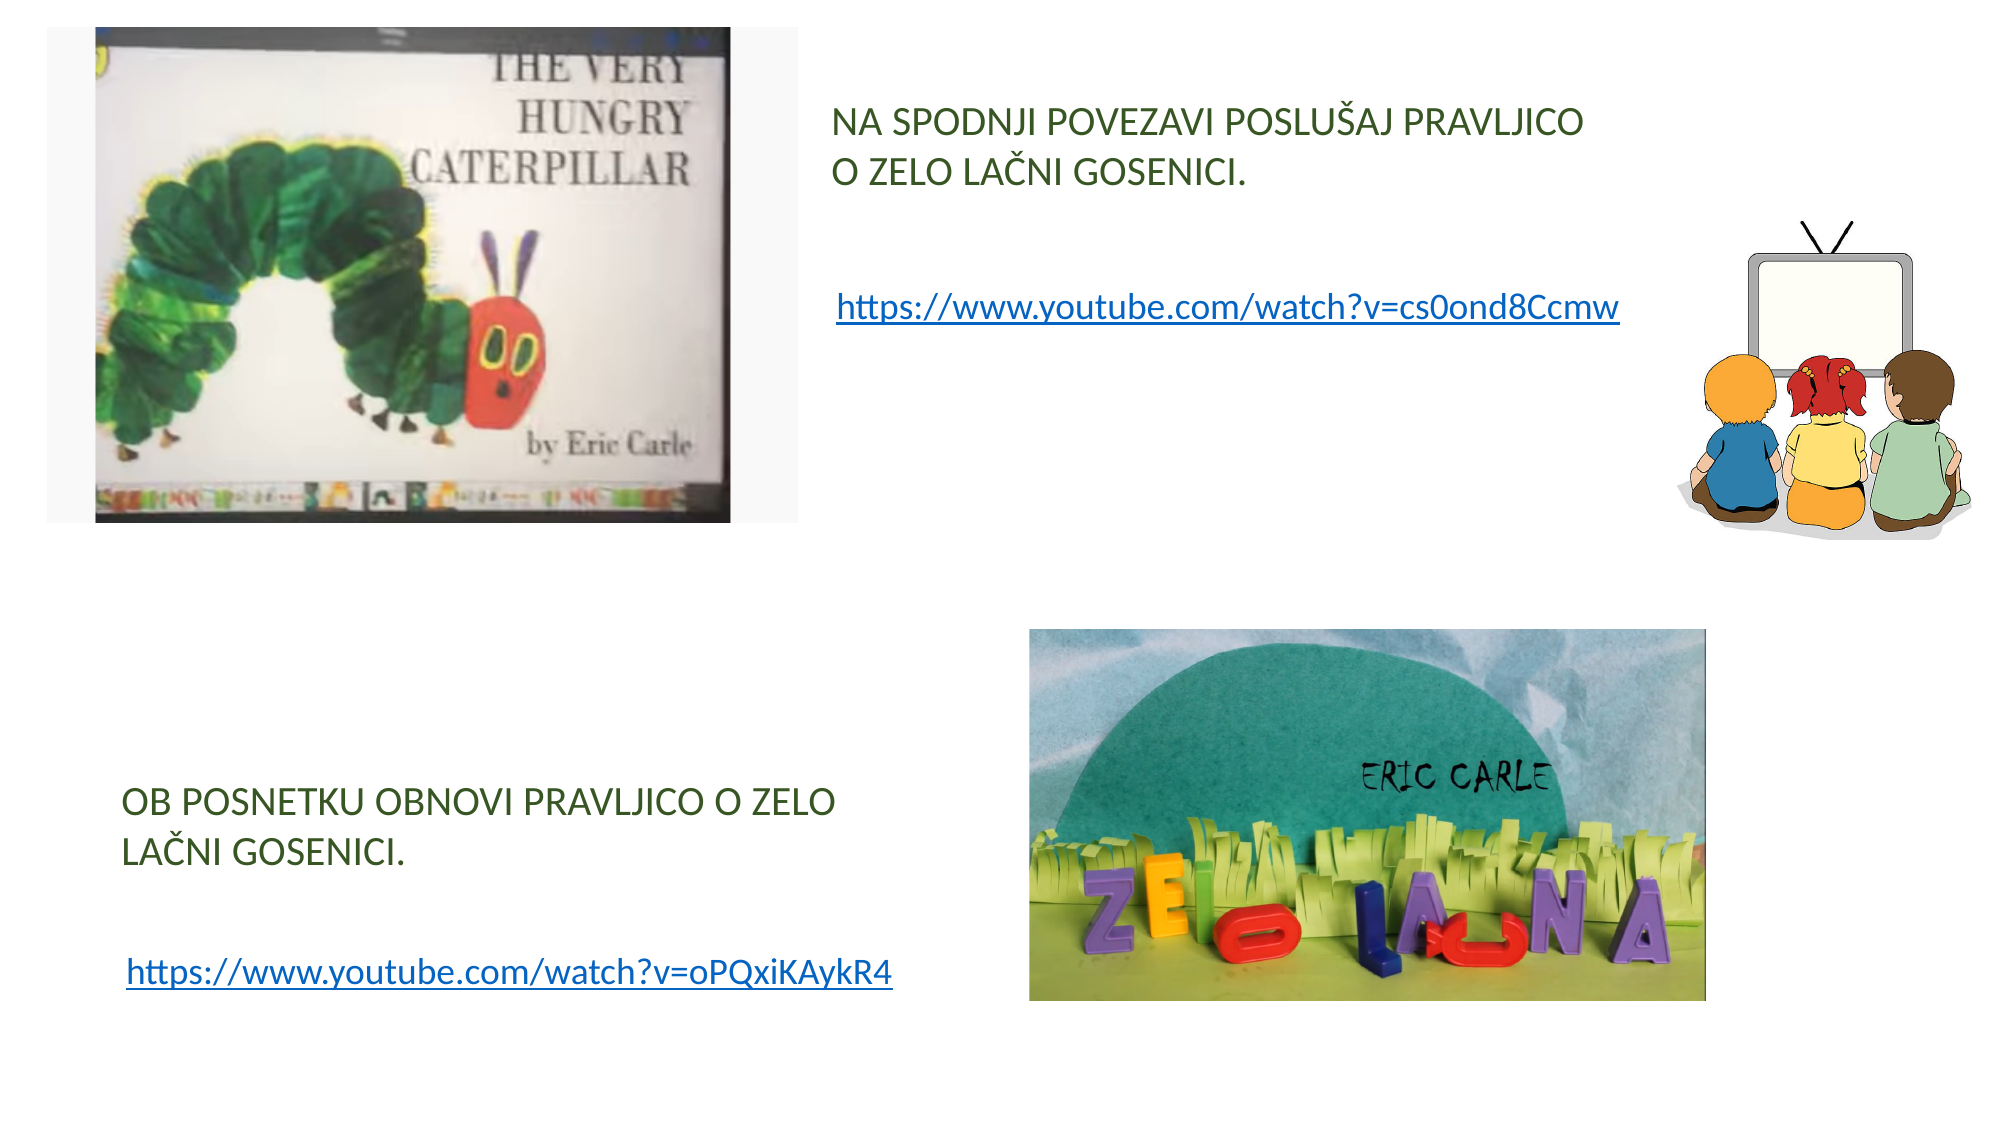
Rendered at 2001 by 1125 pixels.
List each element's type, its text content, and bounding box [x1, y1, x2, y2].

picture [1029, 629, 1707, 1001]
text_box NA SPODNJI POVEZAVI POSLUŠAJ PRAVLJICO O ZELO LAČNI GOSENICI. [816, 85, 1616, 201]
picture [47, 27, 799, 523]
picture [1676, 220, 1972, 540]
text_box https://www.youtube.com/watch?v=cs0ond8Ccmw [821, 274, 1635, 335]
text_box OB POSNETKU OBNOVI PRAVLJICO O ZELO LAČNI GOSENICI. [106, 766, 906, 882]
text_box https://www.youtube.com/watch?v=oPQxiKAykR4 [111, 940, 908, 1000]
